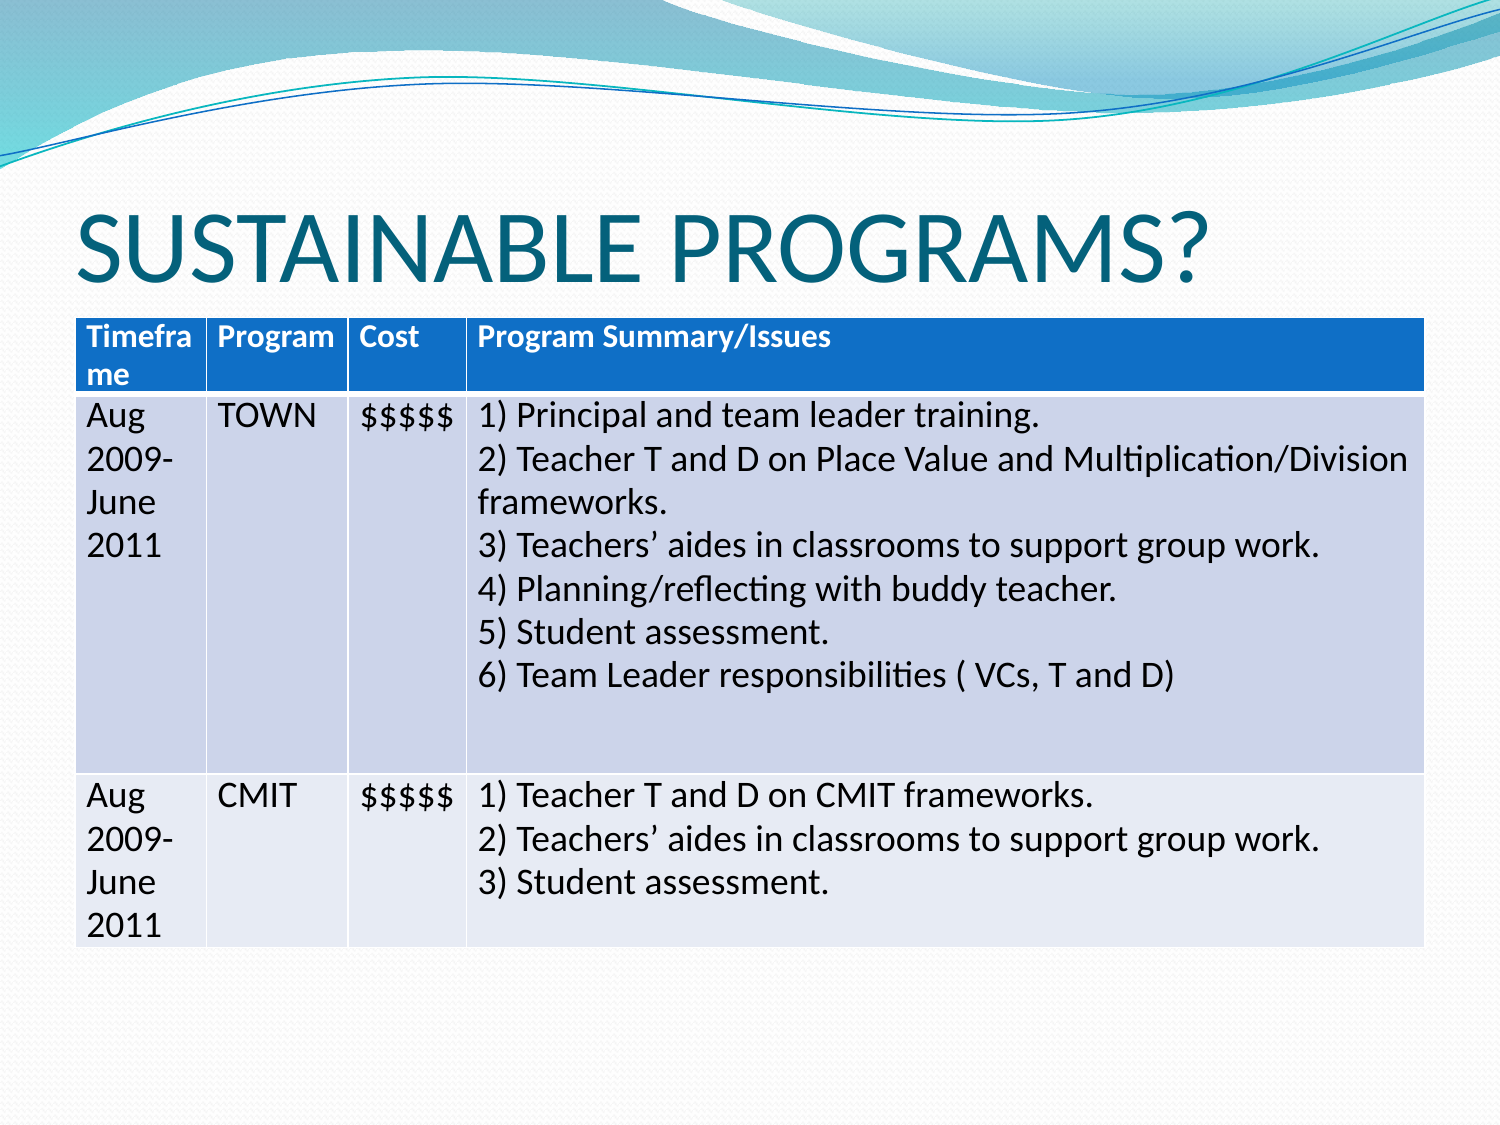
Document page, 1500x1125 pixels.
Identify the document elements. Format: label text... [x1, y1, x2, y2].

table_cell CMIT [207, 775, 347, 947]
title SUSTAINABLE PROGRAMS? [74, 115, 1426, 304]
table_header Program [207, 318, 347, 391]
table_cell Aug 2009- June 2011 [76, 775, 206, 947]
table_header Program Summary/Issues [467, 318, 1424, 391]
table_header Cost [349, 318, 466, 391]
table_cell Aug 2009- June 2011 [76, 397, 206, 773]
table_cell 1) Teacher T and D on CMIT frameworks. 2) Teachers’ aides in classrooms to support group work. 3) Student assessment. [467, 775, 1424, 947]
table_cell $$$$$ [349, 775, 466, 947]
table_cell TOWN [207, 397, 347, 773]
table_cell 1) Principal and team leader training. 2) Teacher T and D on Place Value and Multiplication/Division frameworks. 3) Teachers’ aides in classrooms to support group work. 4) Planning/reflecting with buddy teacher. 5) Student assessment. 6) Team Leader responsibilities ( VCs, T and D) [467, 397, 1424, 773]
table_cell $$$$$ [349, 397, 466, 773]
table_header Timeframe [76, 318, 206, 391]
